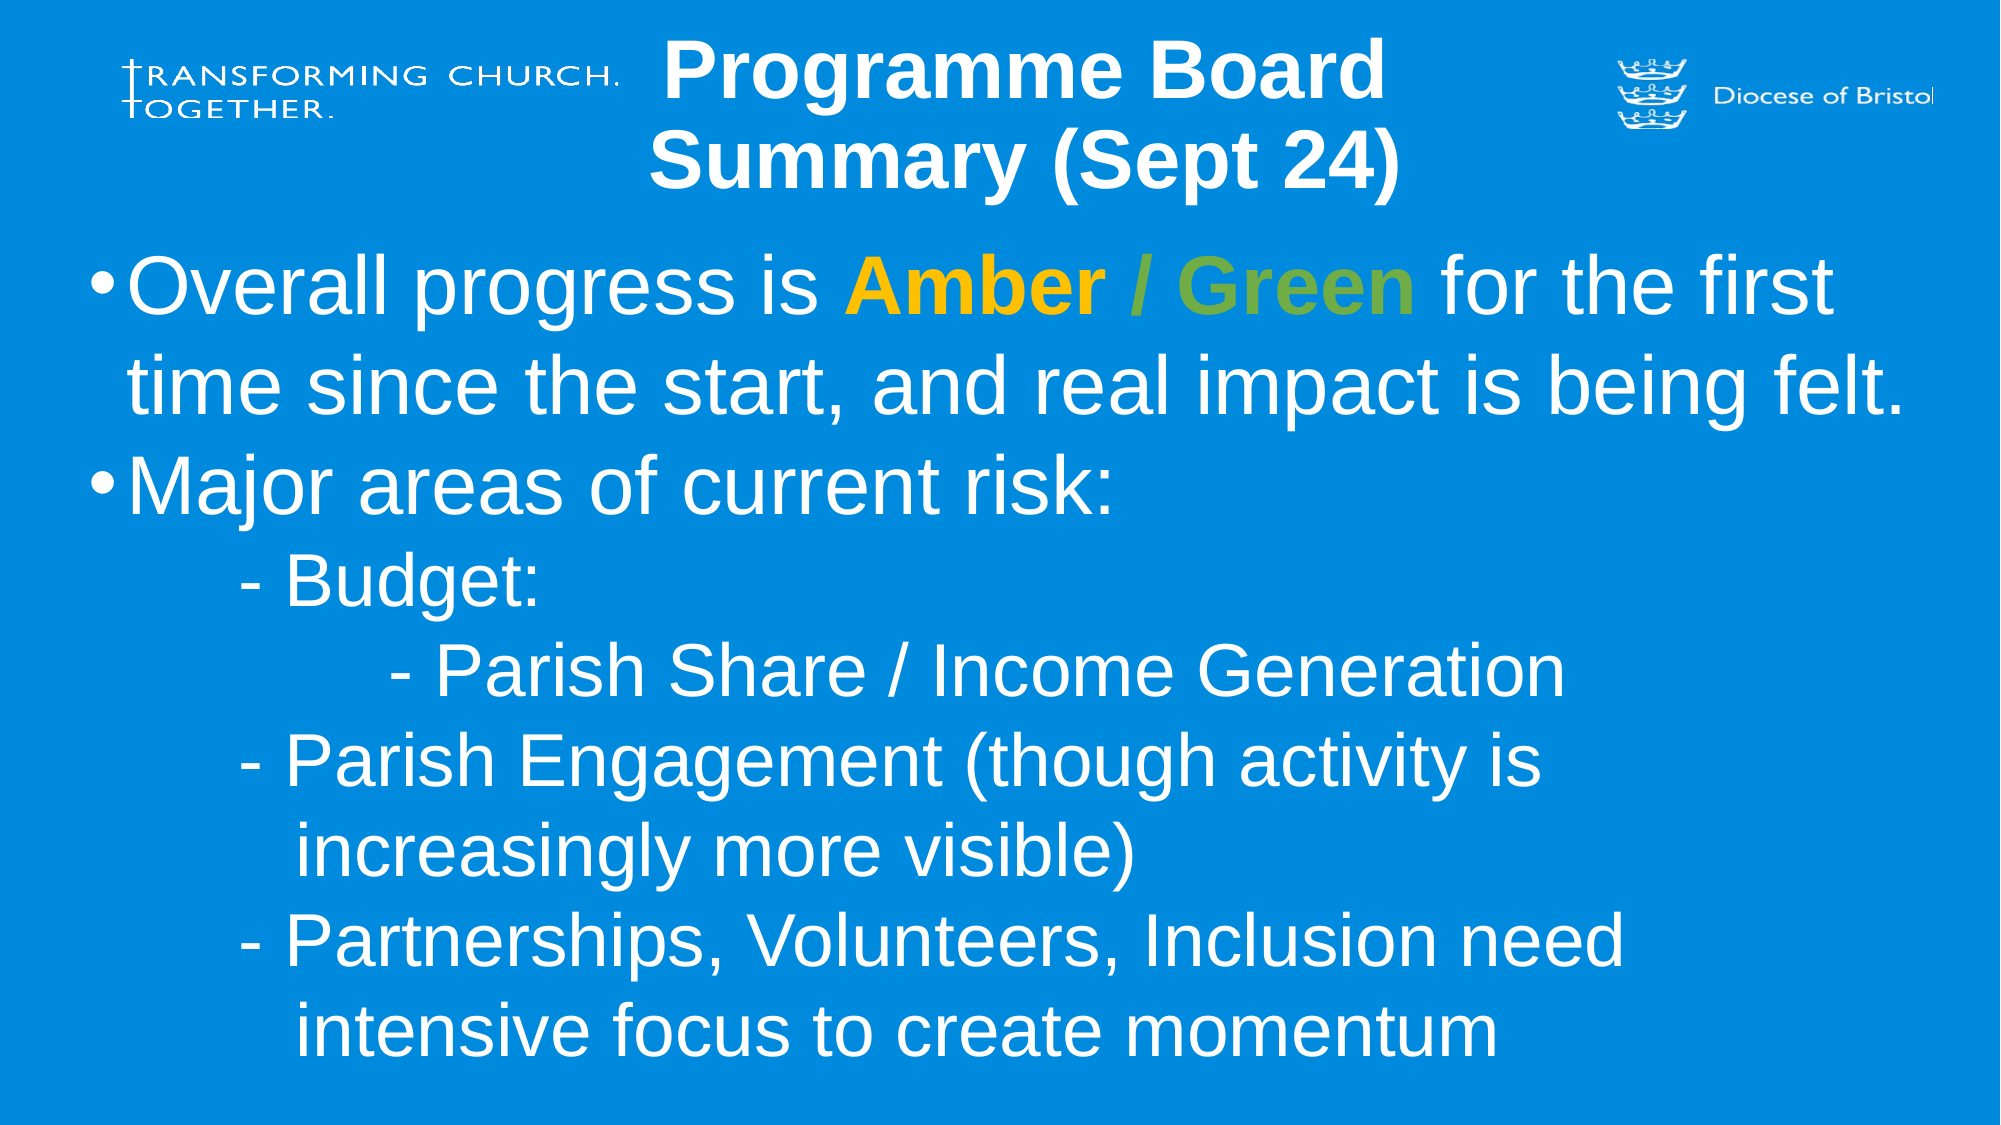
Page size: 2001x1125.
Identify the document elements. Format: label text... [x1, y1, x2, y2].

title Programme Board Summary (Sept 24) [630, 30, 1422, 203]
list Overall progress is Amber / Green for the first time since the start, and real impact is being felt. Major areas of current risk: - Budget: - Parish Share / Income Generation - Parish Engagement (though activity is increasingly more visible) - Partnerships, Volunteers, Inclusion need intensive focus to create momentum [73, 223, 1939, 930]
